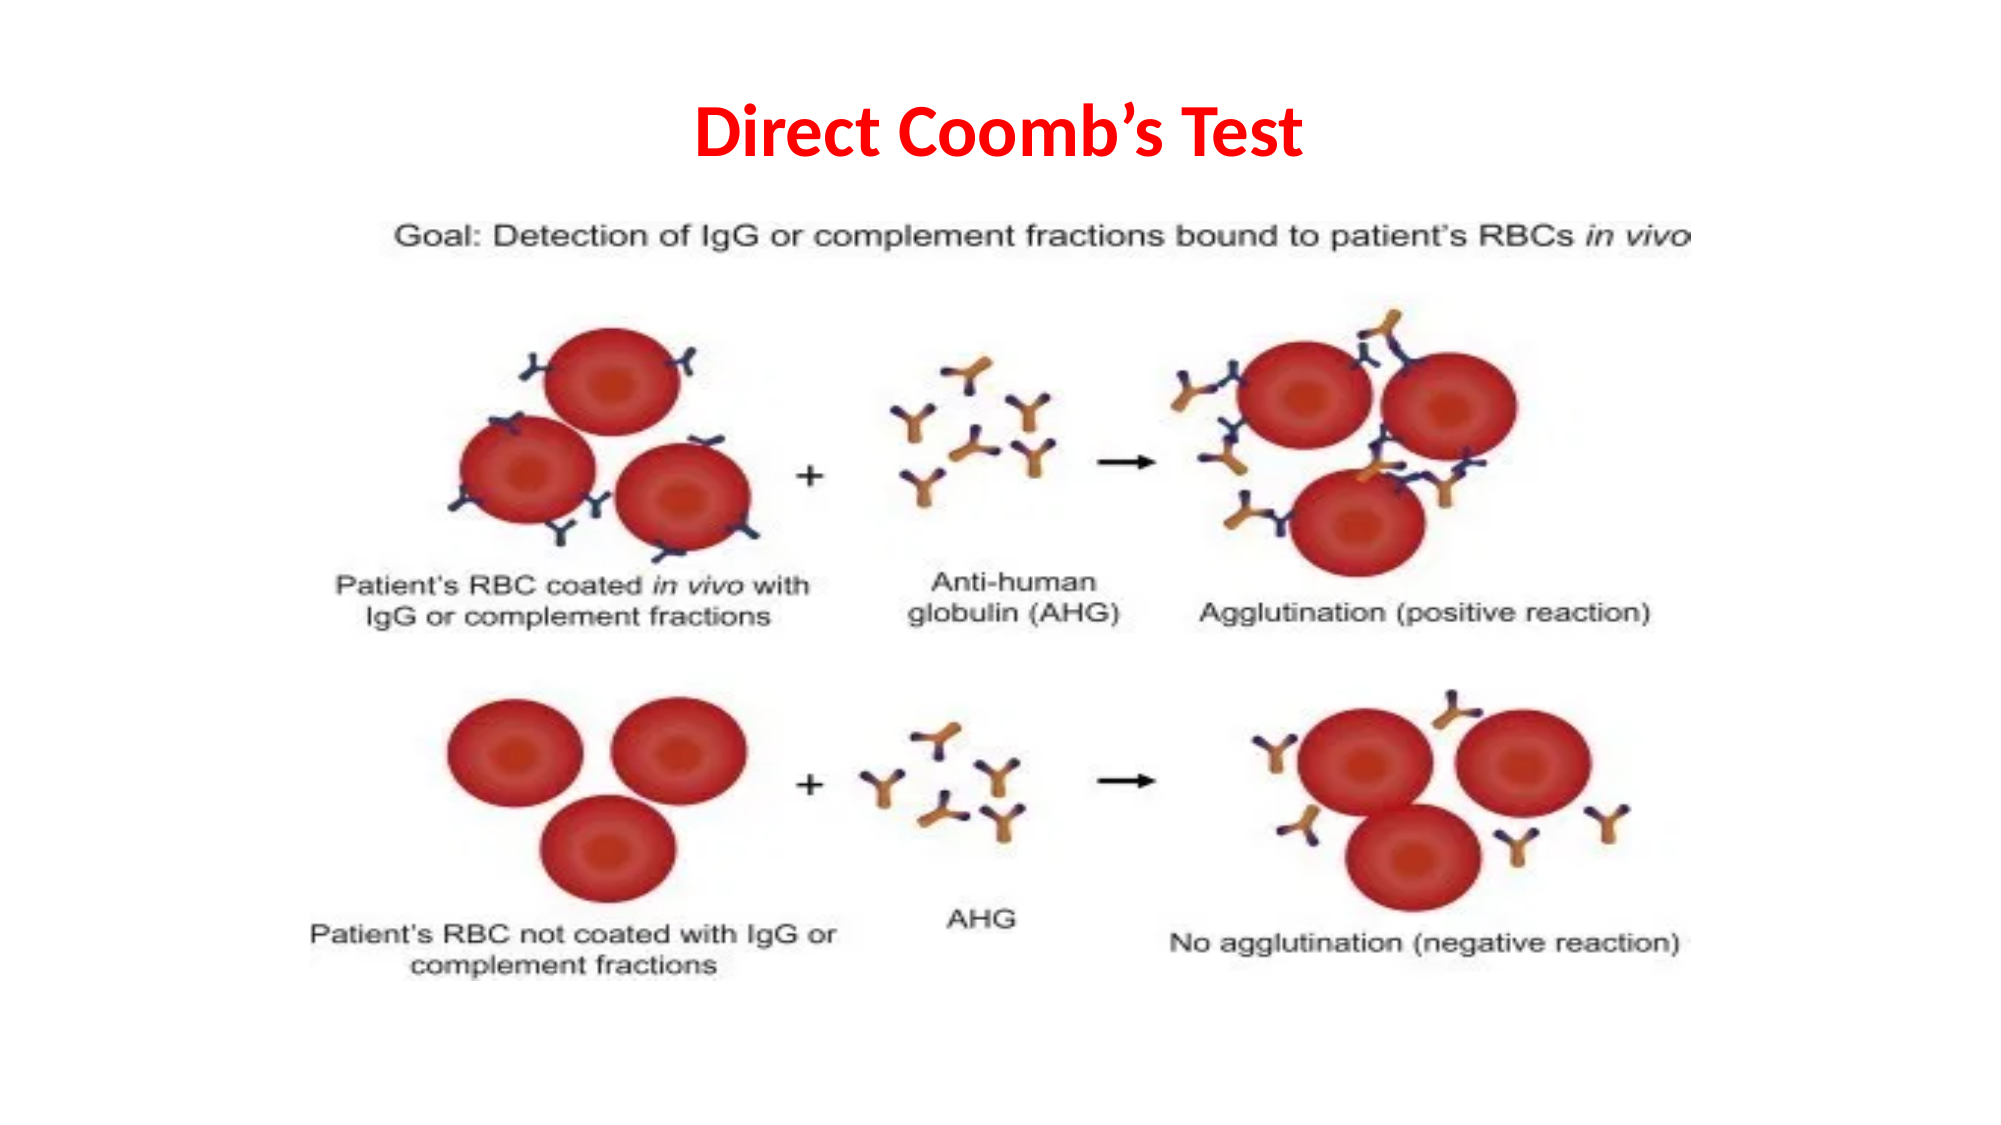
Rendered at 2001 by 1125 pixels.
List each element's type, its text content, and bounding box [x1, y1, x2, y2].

list Direct Coomb’s Test [137, 84, 1863, 1014]
picture [310, 221, 1691, 981]
